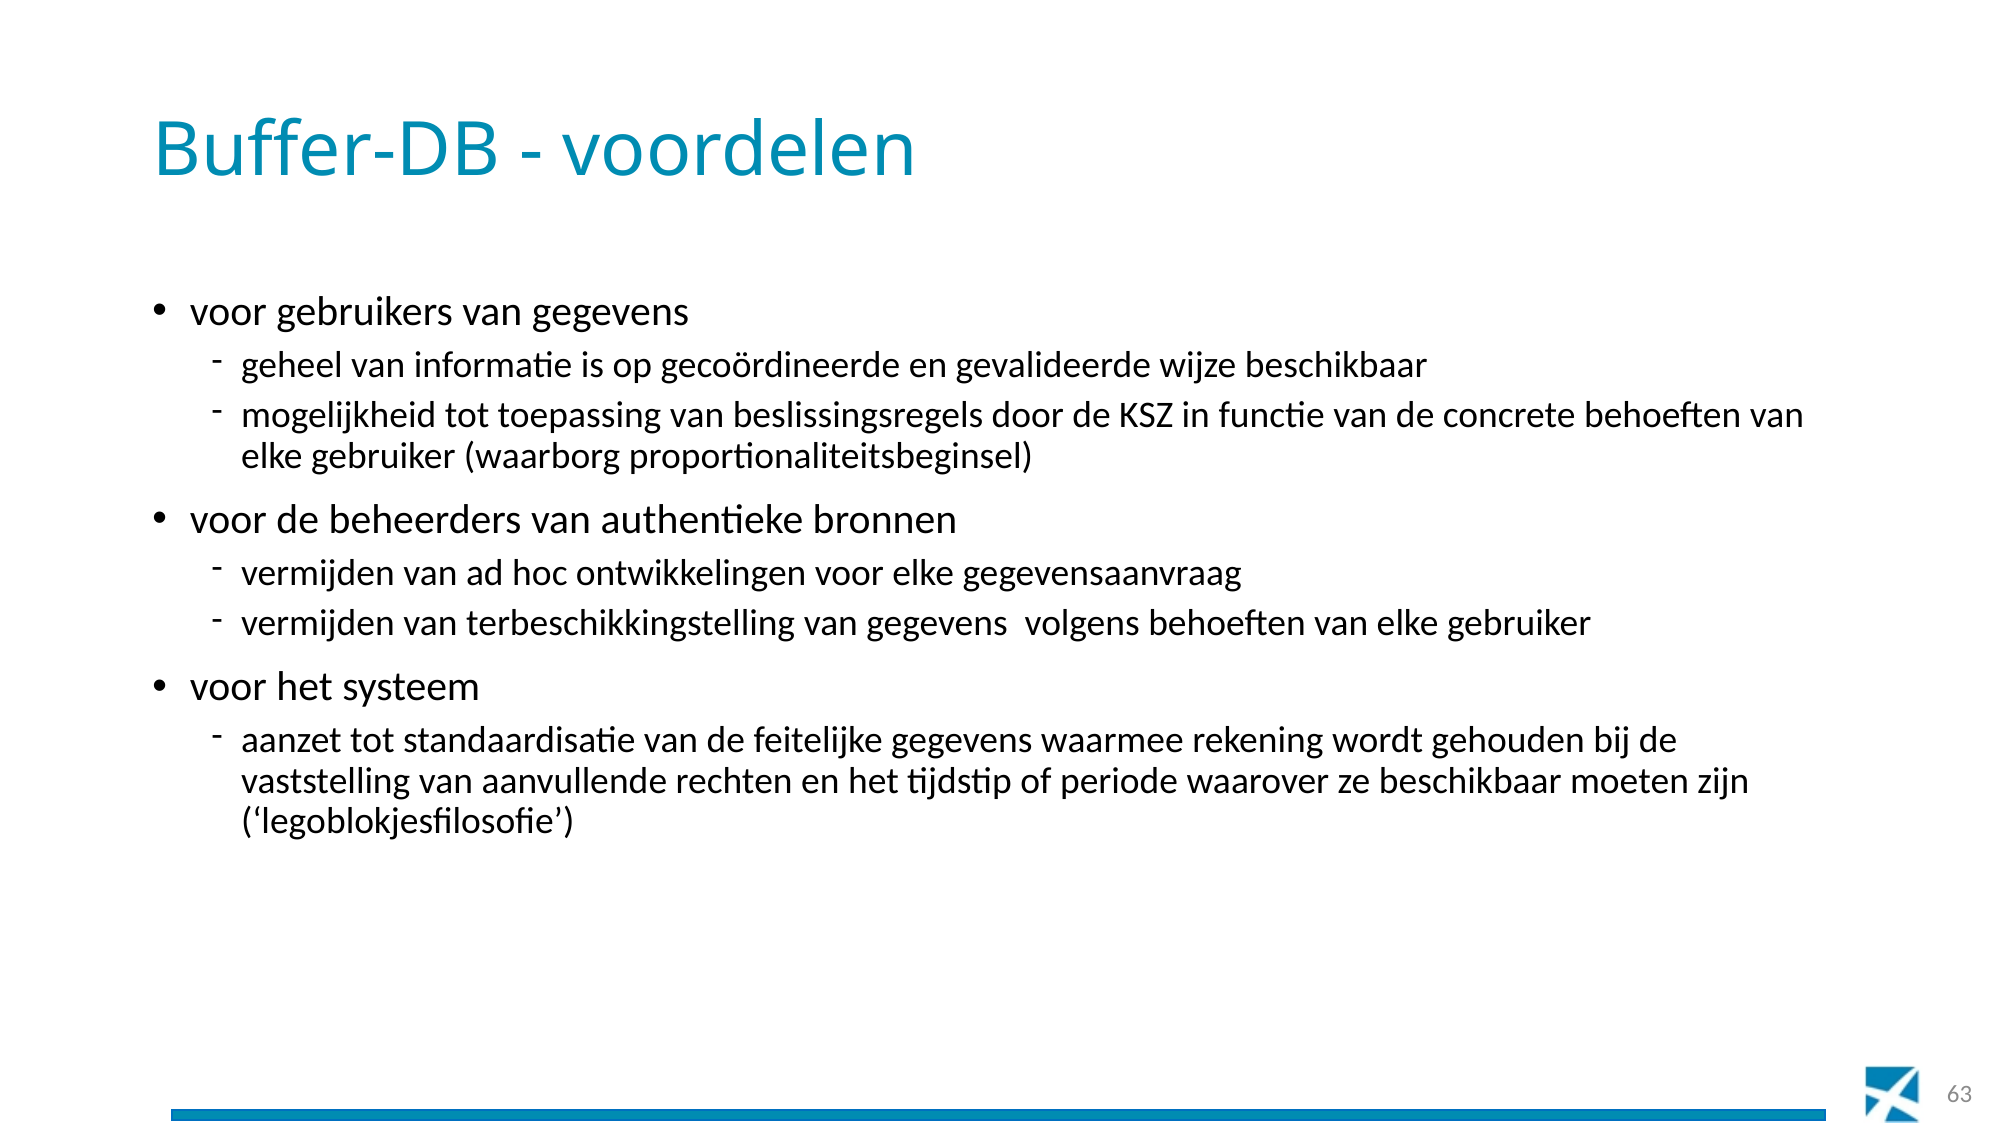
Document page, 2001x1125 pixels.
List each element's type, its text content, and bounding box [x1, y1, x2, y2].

title Buffer-DB - voordelen [137, 42, 1863, 260]
picture [1863, 1064, 1924, 1123]
list voor gebruikers van gegevens geheel van informatie is op gecoördineerde en gevalideerde wijze beschikbaar mogelijkheid tot toepassing van beslissingsregels door de KSZ in functie van de concrete behoeften van elke gebruiker (waarborg proportionaliteitsbeginsel) voor de beheerders van authentieke bronnen vermijden van ad hoc ontwikkelingen voor elke gegevensaanvraag vermijden van terbeschikkingstelling van gegevens volgens behoeften van elke gebruiker voor het systeem aanzet tot standaardisatie van de feitelijke gegevens waarmee rekening wordt gehouden bij de vaststelling van aanvullende rechten en het tijdstip of periode waarover ze beschikbaar moeten zijn (‘legoblokjesfilosofie’) [137, 281, 1863, 996]
